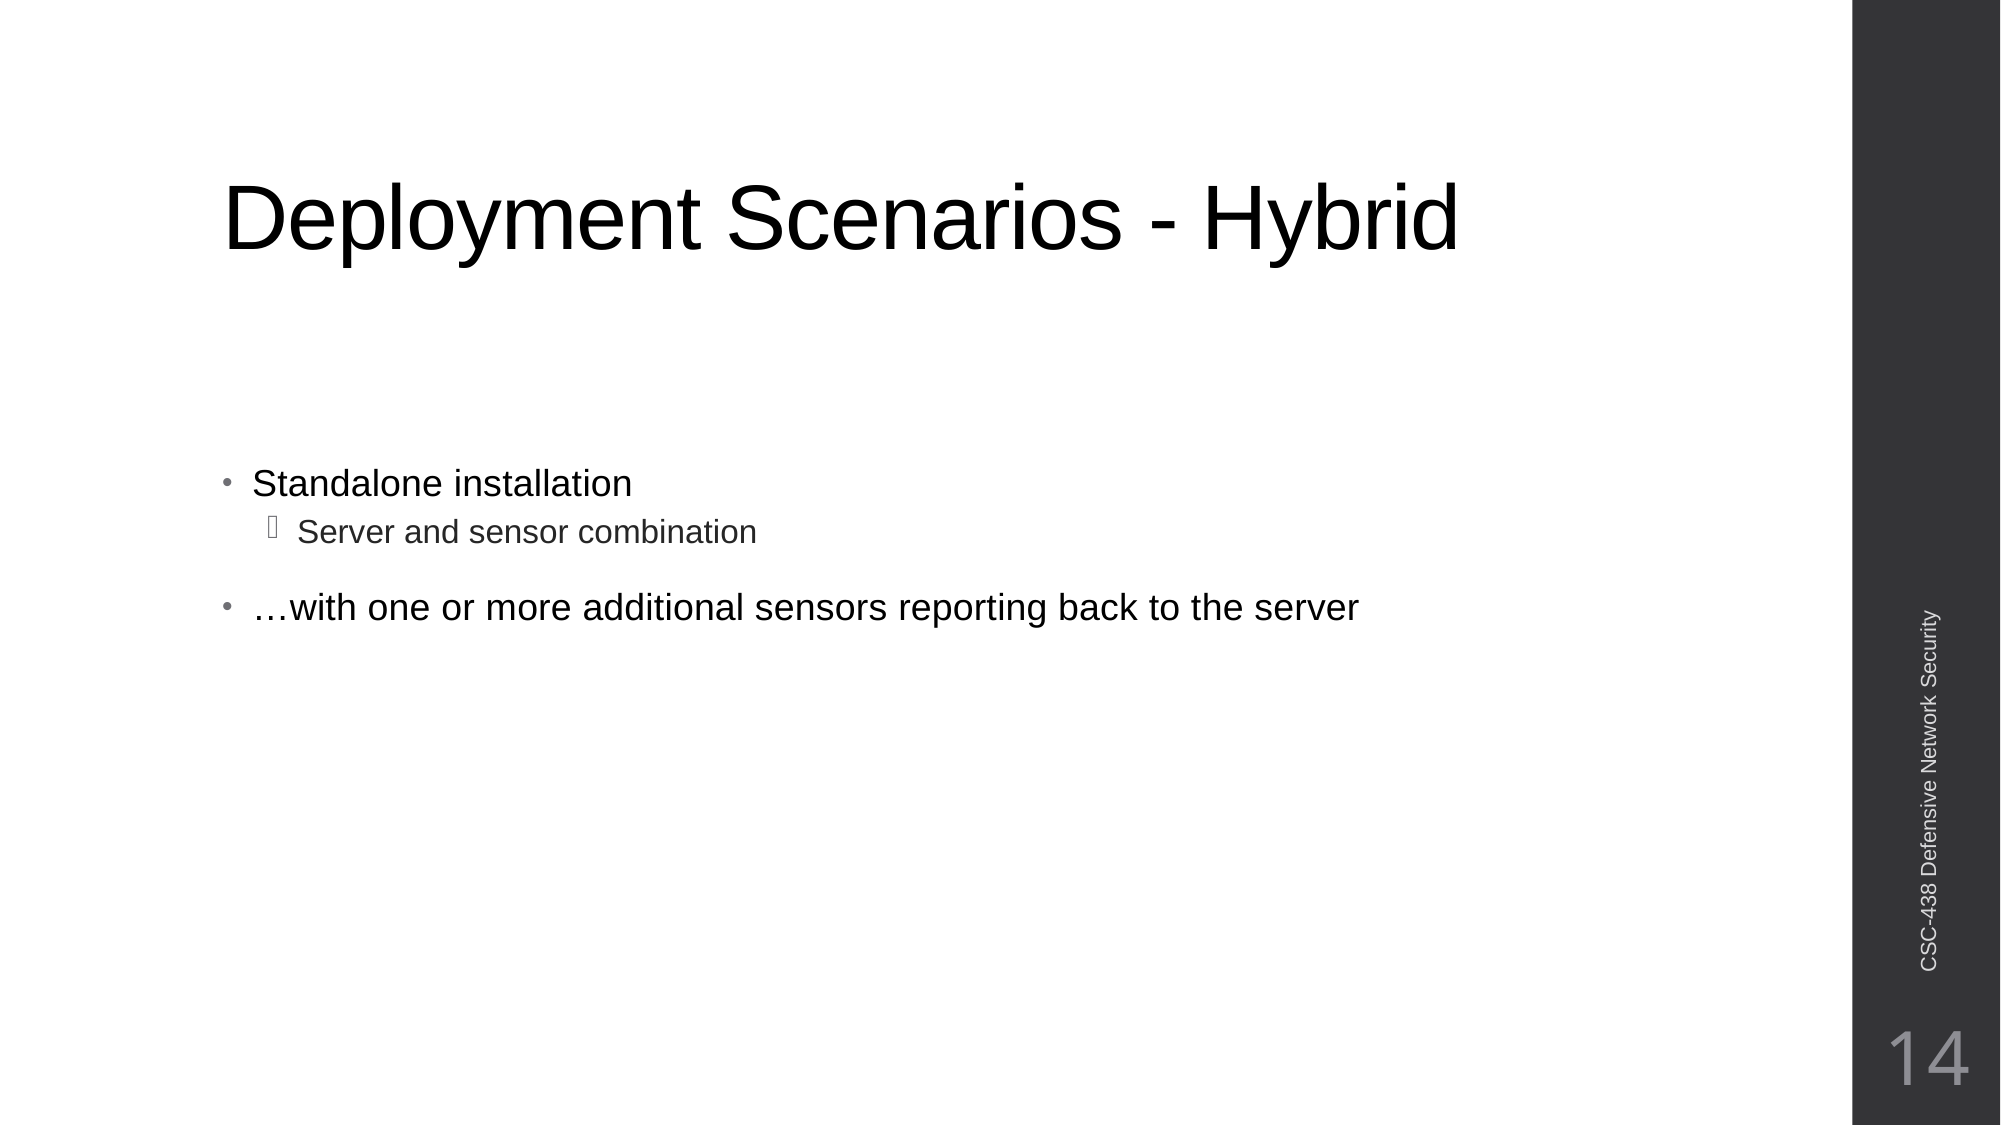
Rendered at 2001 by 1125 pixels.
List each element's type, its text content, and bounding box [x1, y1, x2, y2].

slide_number 14 [1852, 1012, 2000, 1110]
list Standalone installation Server and sensor combination …with one or more additional sensors reporting back to the server [206, 299, 1617, 1014]
title Deployment Scenarios - Hybrid [206, 60, 1797, 278]
footer CSC-438 Defensive Network Security [1897, 400, 1958, 988]
